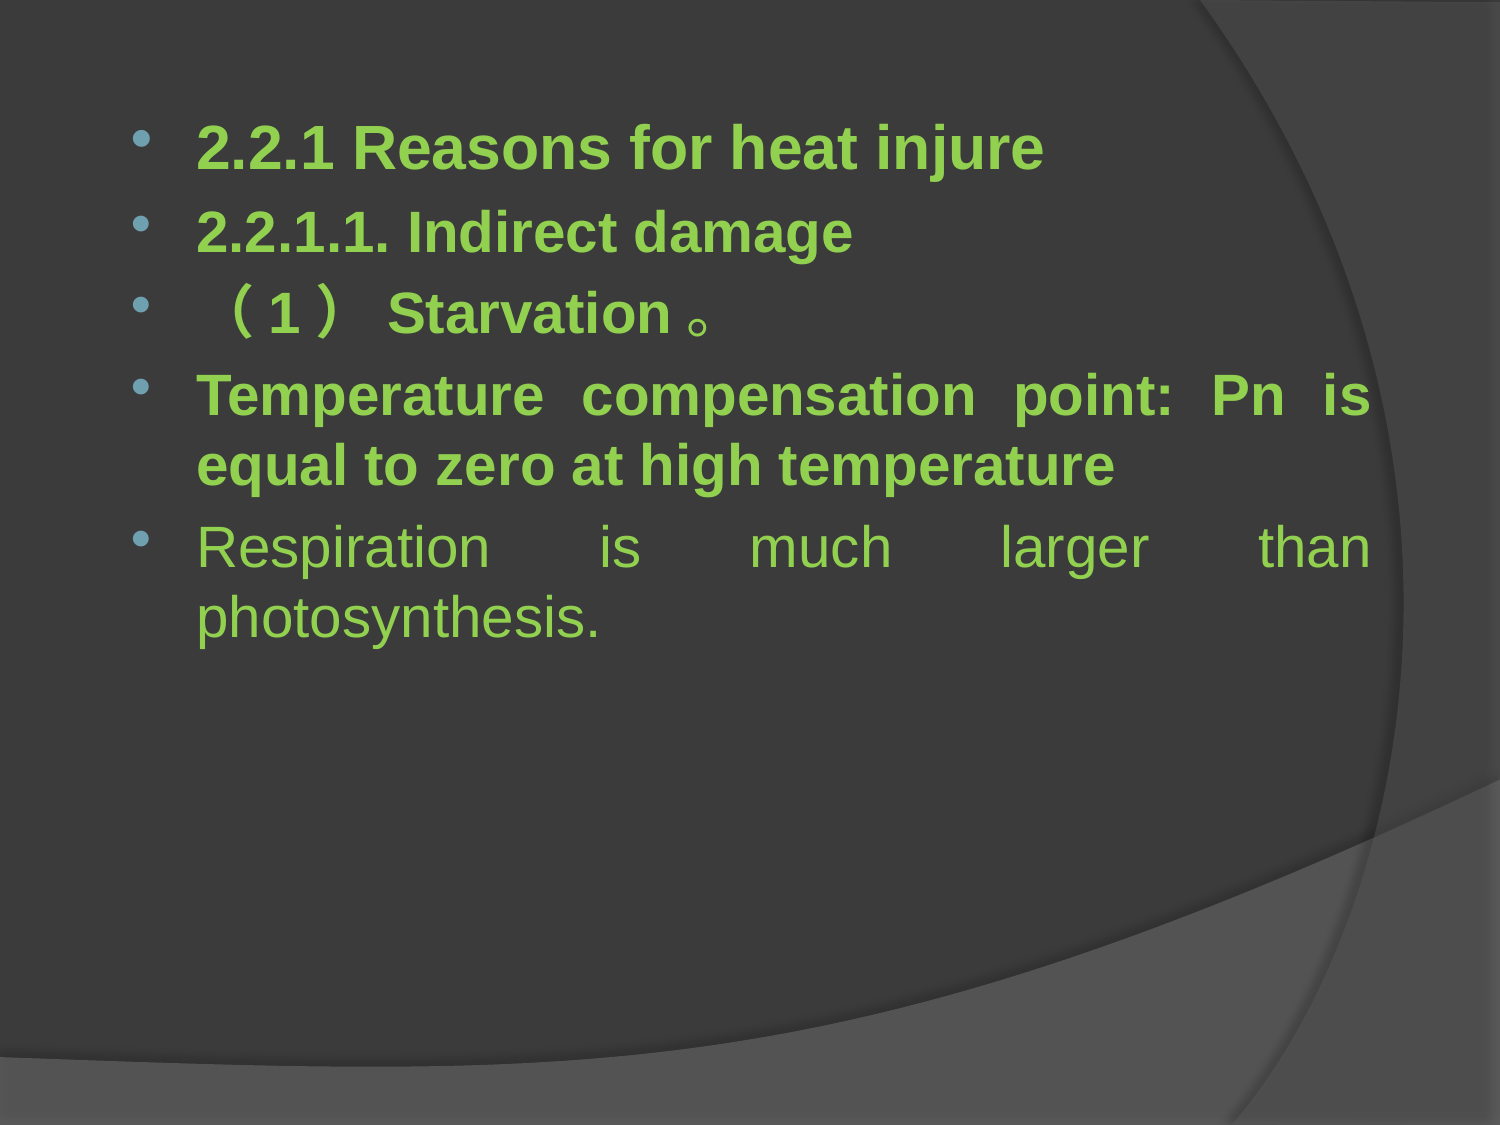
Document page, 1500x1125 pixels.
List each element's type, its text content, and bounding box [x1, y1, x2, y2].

list 2.2.1 Reasons for heat injure 2.2.1.1. Indirect damage （1）Starvation。 Temperature compensation point: Pn is equal to zero at high temperature Respiration is much larger than photosynthesis. [112, 99, 1388, 1000]
